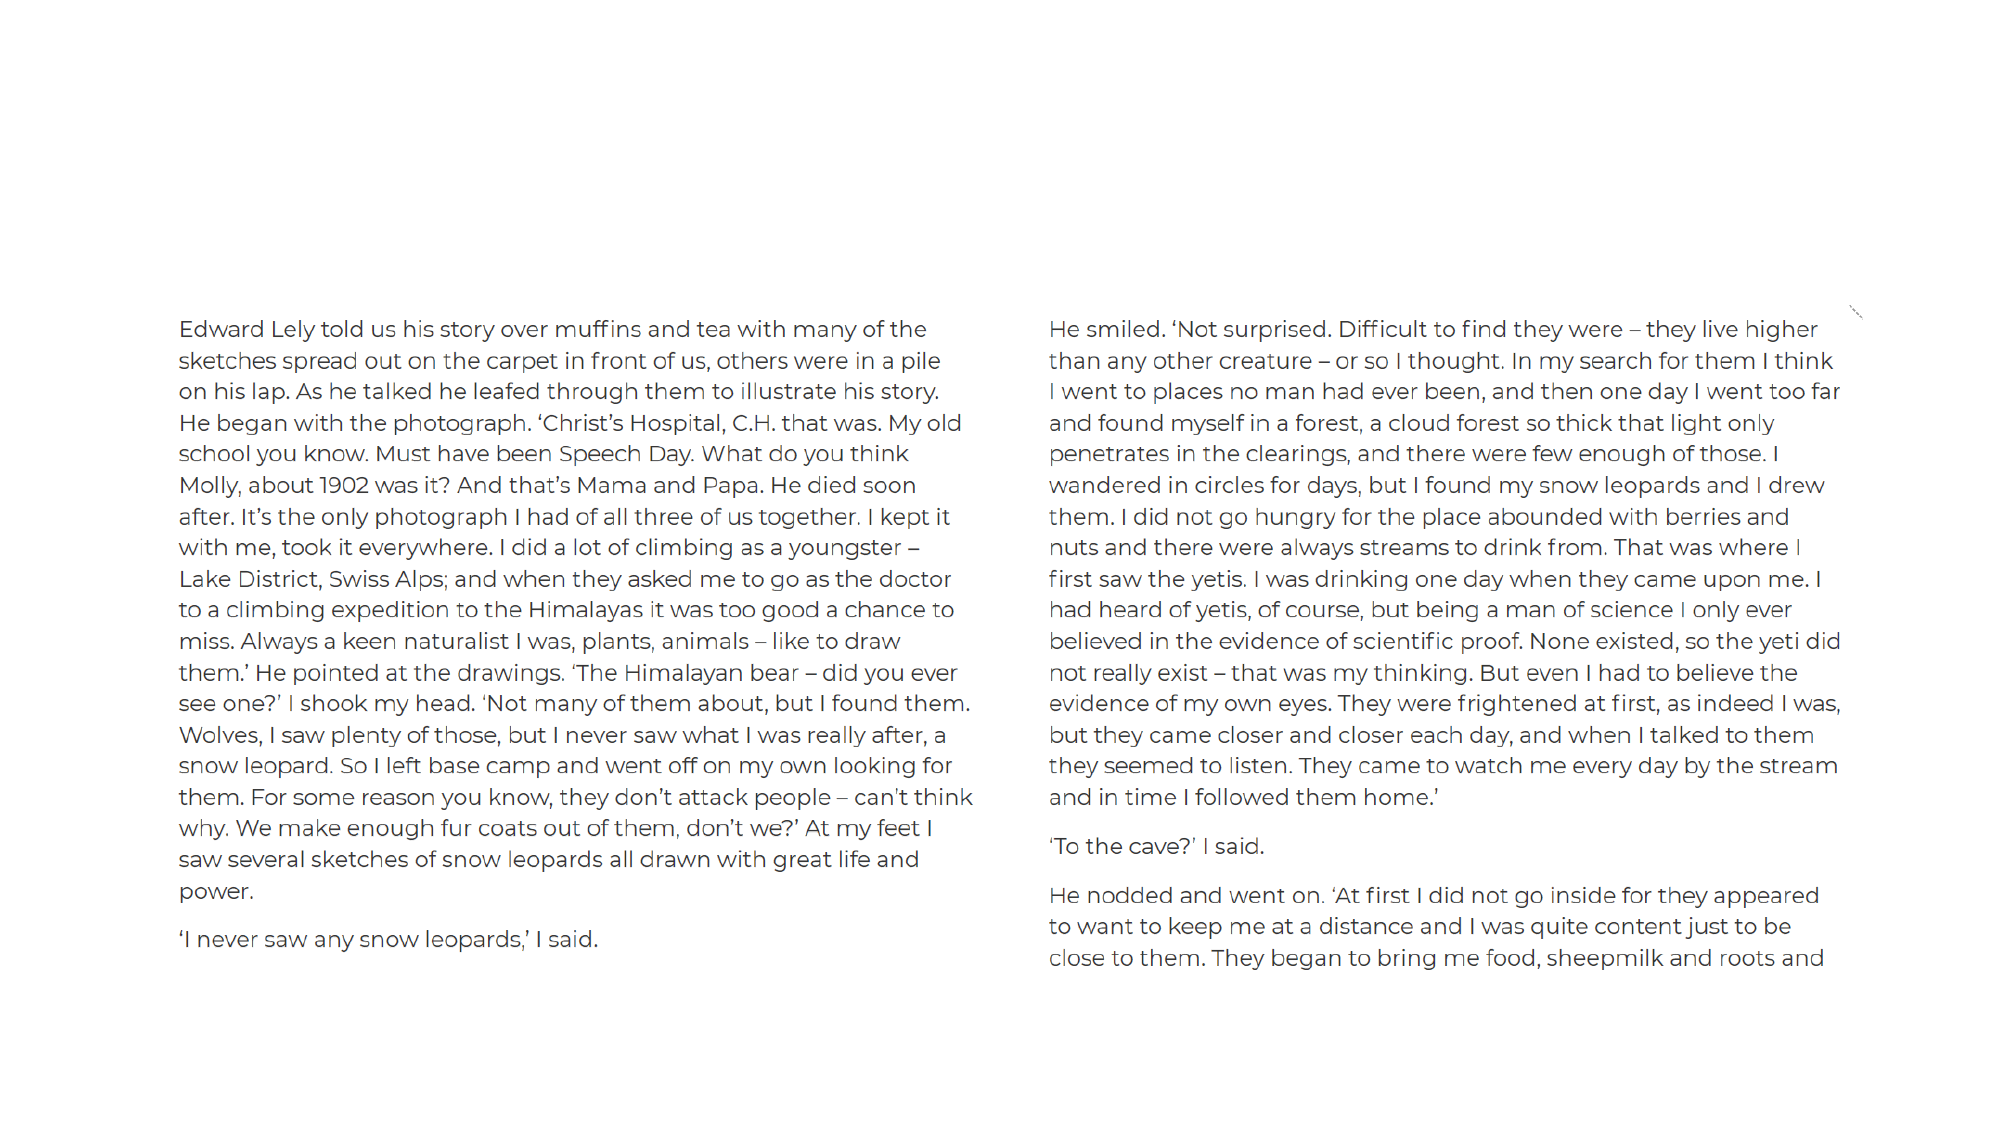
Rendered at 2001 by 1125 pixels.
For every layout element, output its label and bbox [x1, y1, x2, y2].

list [137, 305, 1863, 1007]
